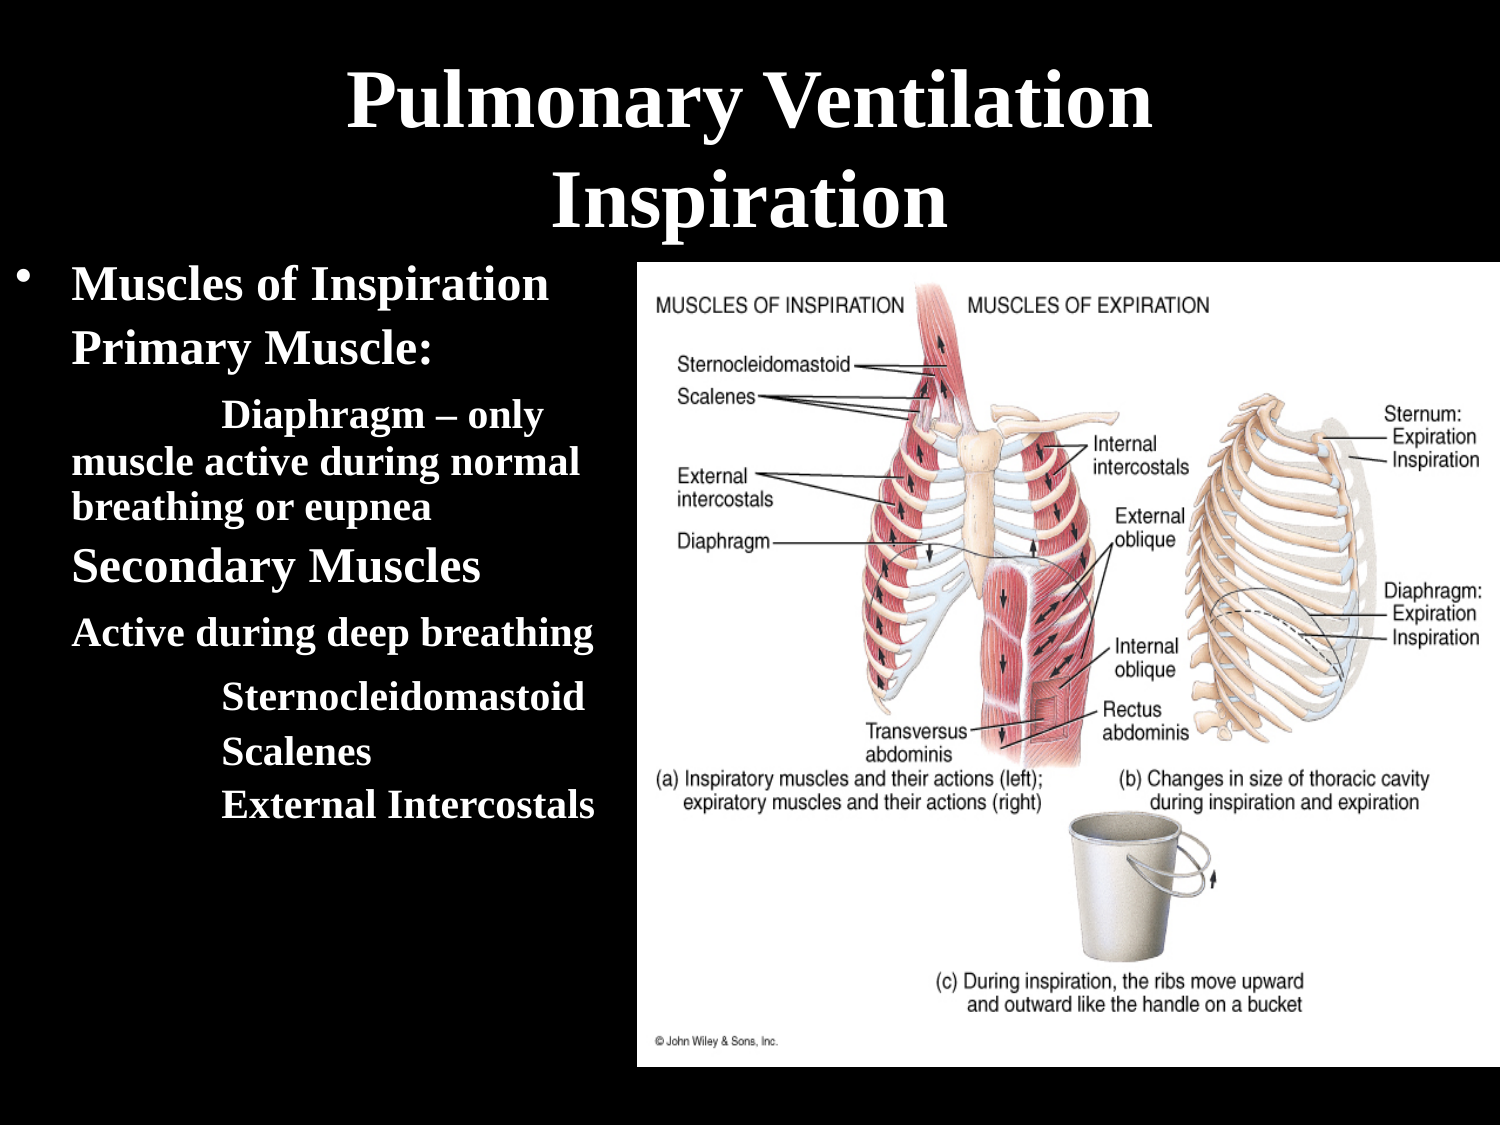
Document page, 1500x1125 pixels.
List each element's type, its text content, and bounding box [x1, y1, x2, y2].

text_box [637, 262, 1500, 1067]
list Muscles of Inspiration Primary Muscle: Diaphragm – only muscle active during normal breathing or eupnea Secondary Muscles Active during deep breathing Sternocleidomastoid Scalenes External Intercostals [0, 249, 688, 926]
title Pulmonary Ventilation Inspiration [112, 37, 1388, 251]
